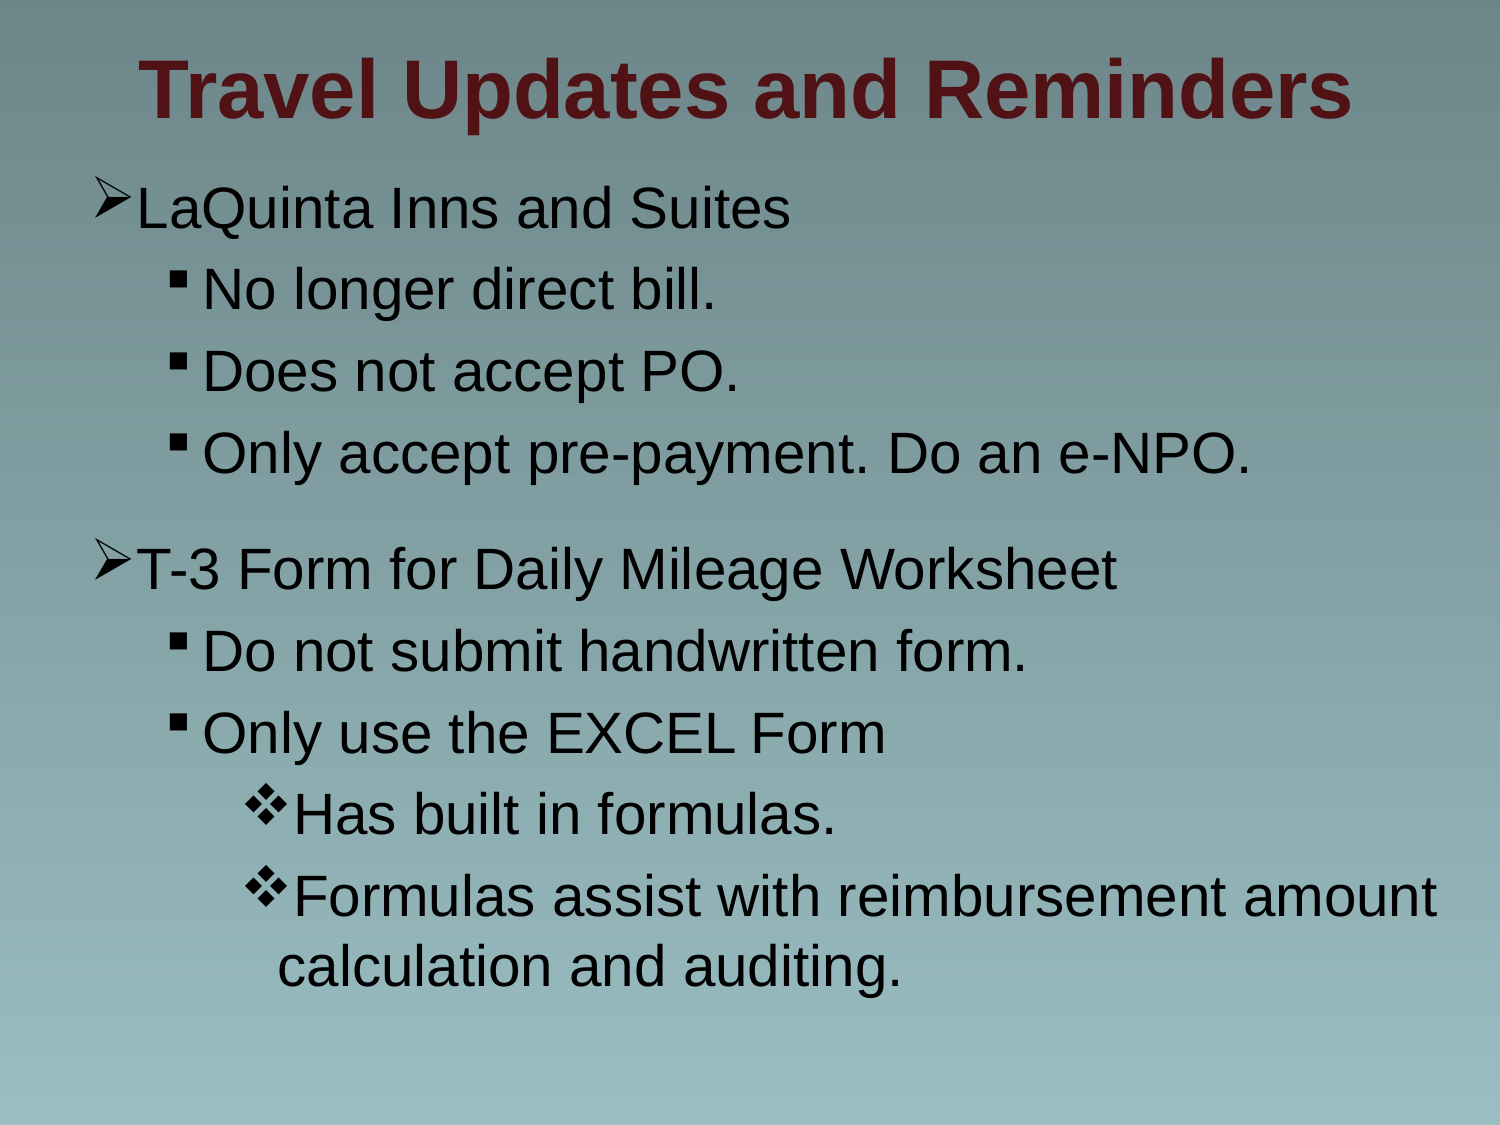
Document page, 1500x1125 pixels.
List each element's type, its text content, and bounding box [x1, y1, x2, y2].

list LaQuinta Inns and Suites No longer direct bill. Does not accept PO. Only accept pre-payment. Do an e-NPO. T-3 Form for Daily Mileage Worksheet Do not submit handwritten form. Only use the EXCEL Form Has built in formulas. Formulas assist with reimbursement amount calculation and auditing. [0, 130, 1500, 1108]
title Travel Updates and Reminders [72, 0, 1421, 130]
